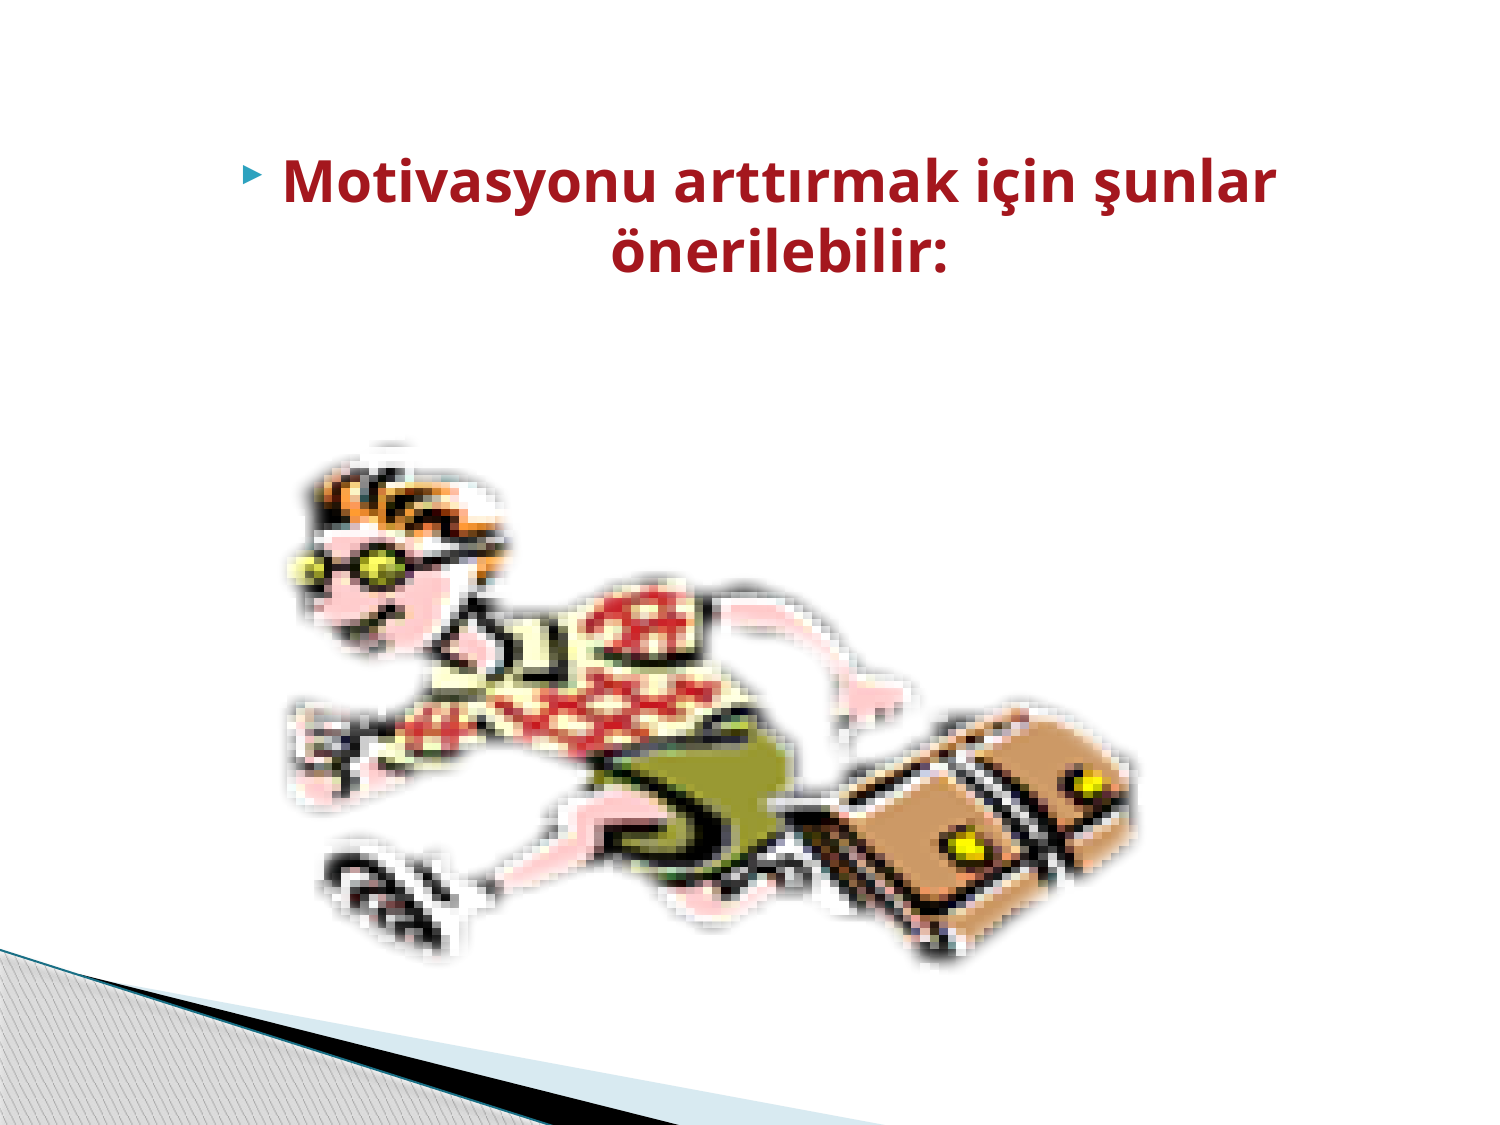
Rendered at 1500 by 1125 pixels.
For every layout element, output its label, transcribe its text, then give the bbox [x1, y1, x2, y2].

picture [277, 433, 1164, 977]
list Motivasyonu arttırmak için şunlar önerilebilir: [75, 137, 1425, 1005]
